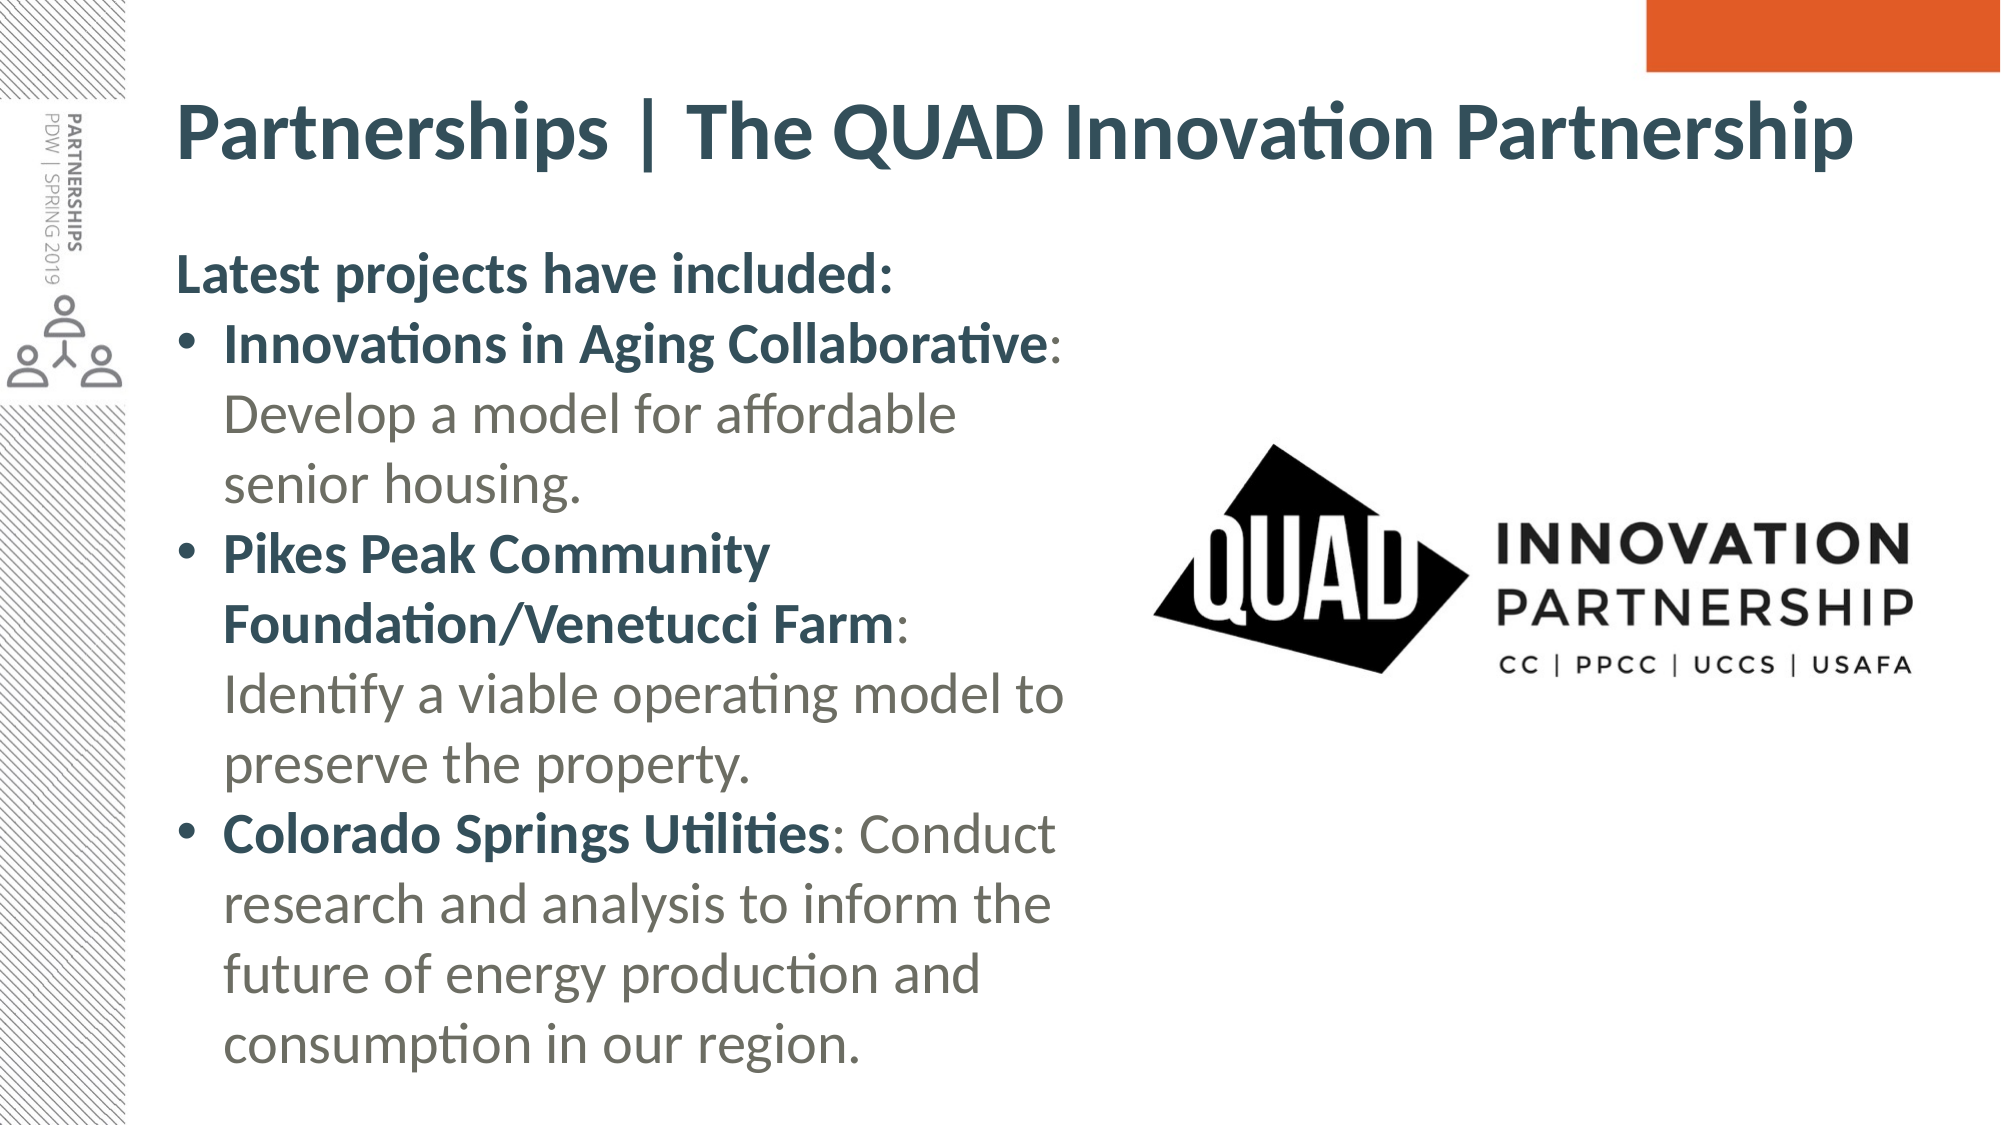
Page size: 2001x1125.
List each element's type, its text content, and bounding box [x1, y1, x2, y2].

text_box Partnerships | The QUAD Innovation Partnership [161, 92, 1887, 310]
picture [0, 0, 2001, 1125]
text_box Latest projects have included: Innovations in Aging Collaborative: Develop a model for affordable senior housing. Pikes Peak Community Foundation/Venetucci Farm: Identify a viable operating model to preserve the property. Colorado Springs Utilities: Conduct research and analysis to inform the future of energy production and consumption in our region. [161, 227, 1102, 1125]
